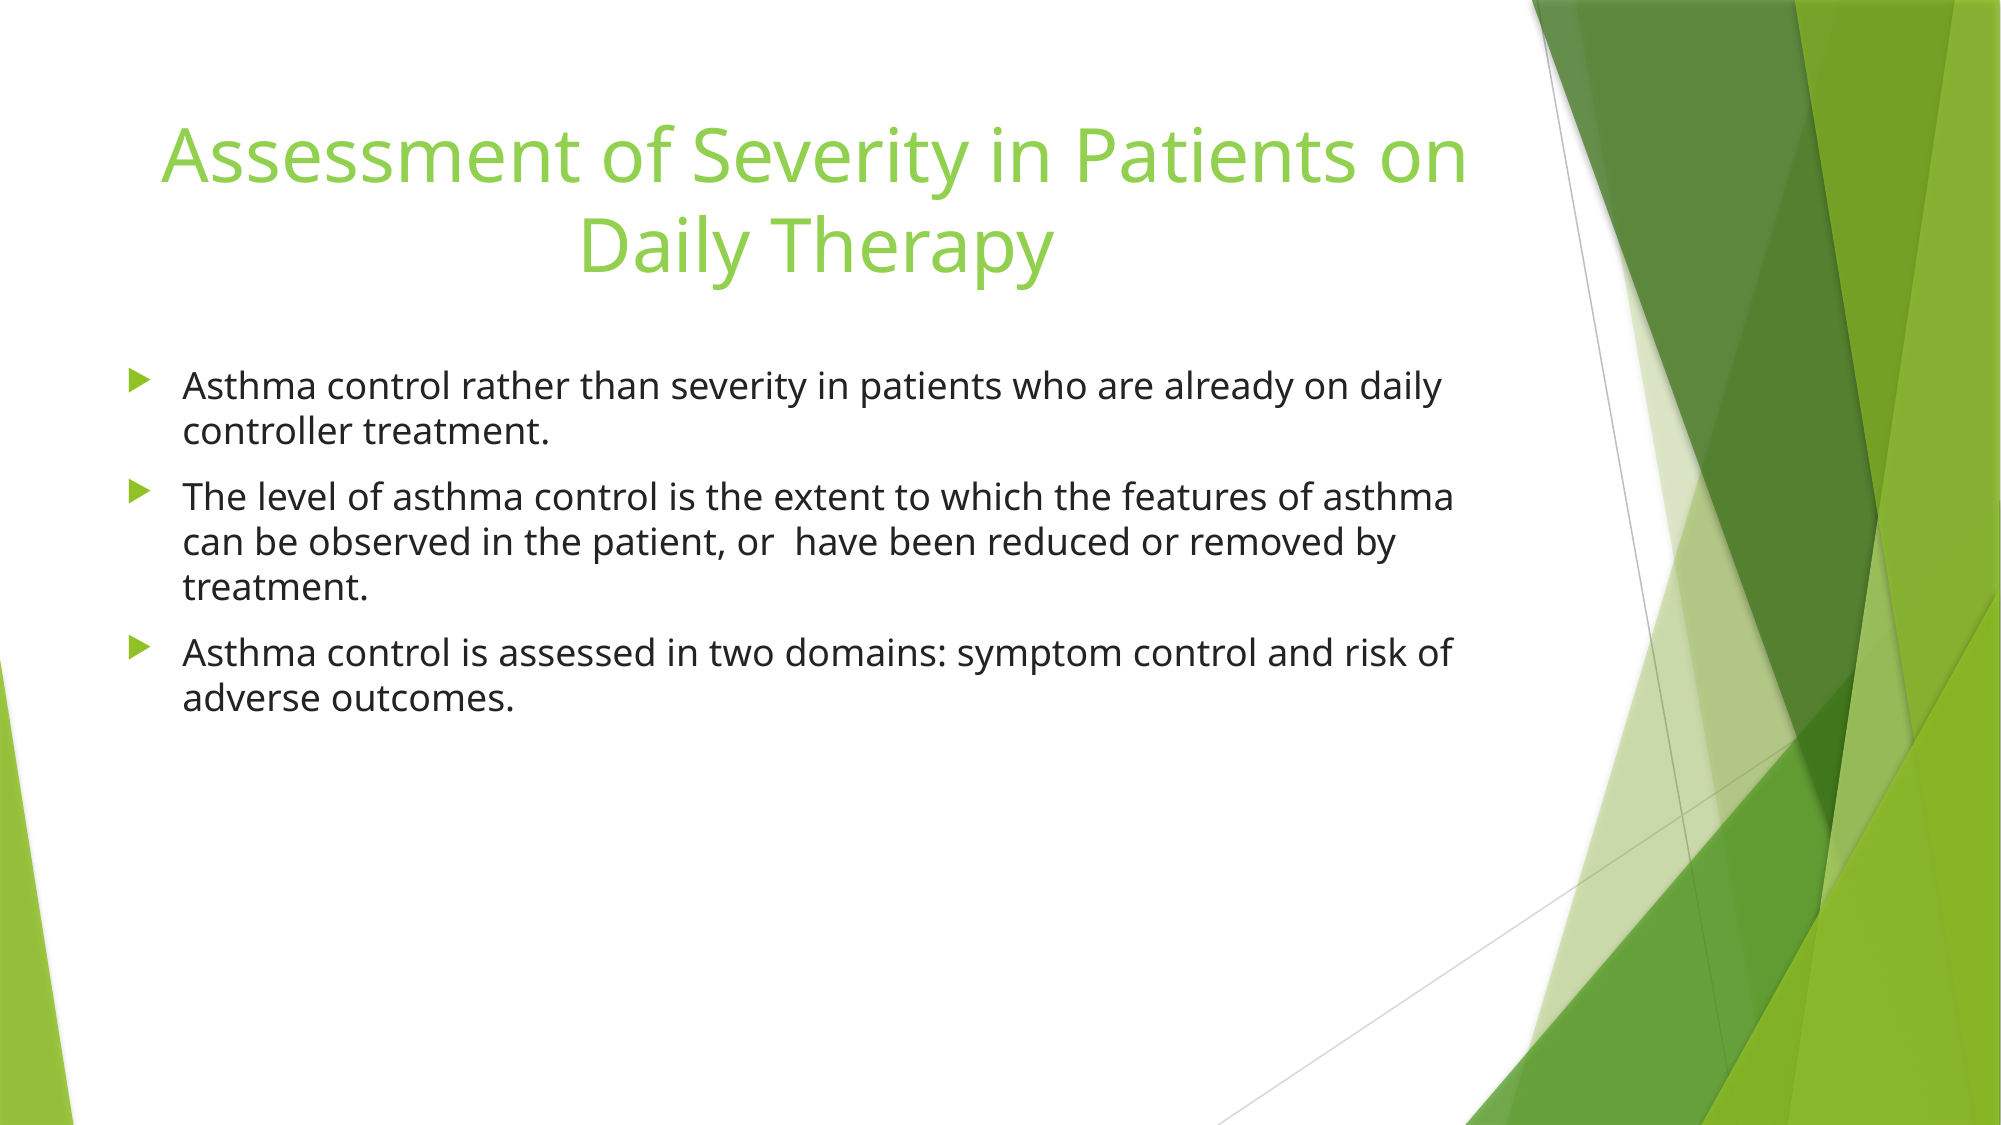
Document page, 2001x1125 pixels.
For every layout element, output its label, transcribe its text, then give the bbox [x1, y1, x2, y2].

title Assessment of Severity in Patients on Daily Therapy [111, 99, 1522, 317]
list Asthma control rather than severity in patients who are already on daily controller treatment. The level of asthma control is the extent to which the features of asthma can be observed in the patient, or have been reduced or removed by treatment. Asthma control is assessed in two domains: symptom control and risk of adverse outcomes. [111, 354, 1522, 992]
